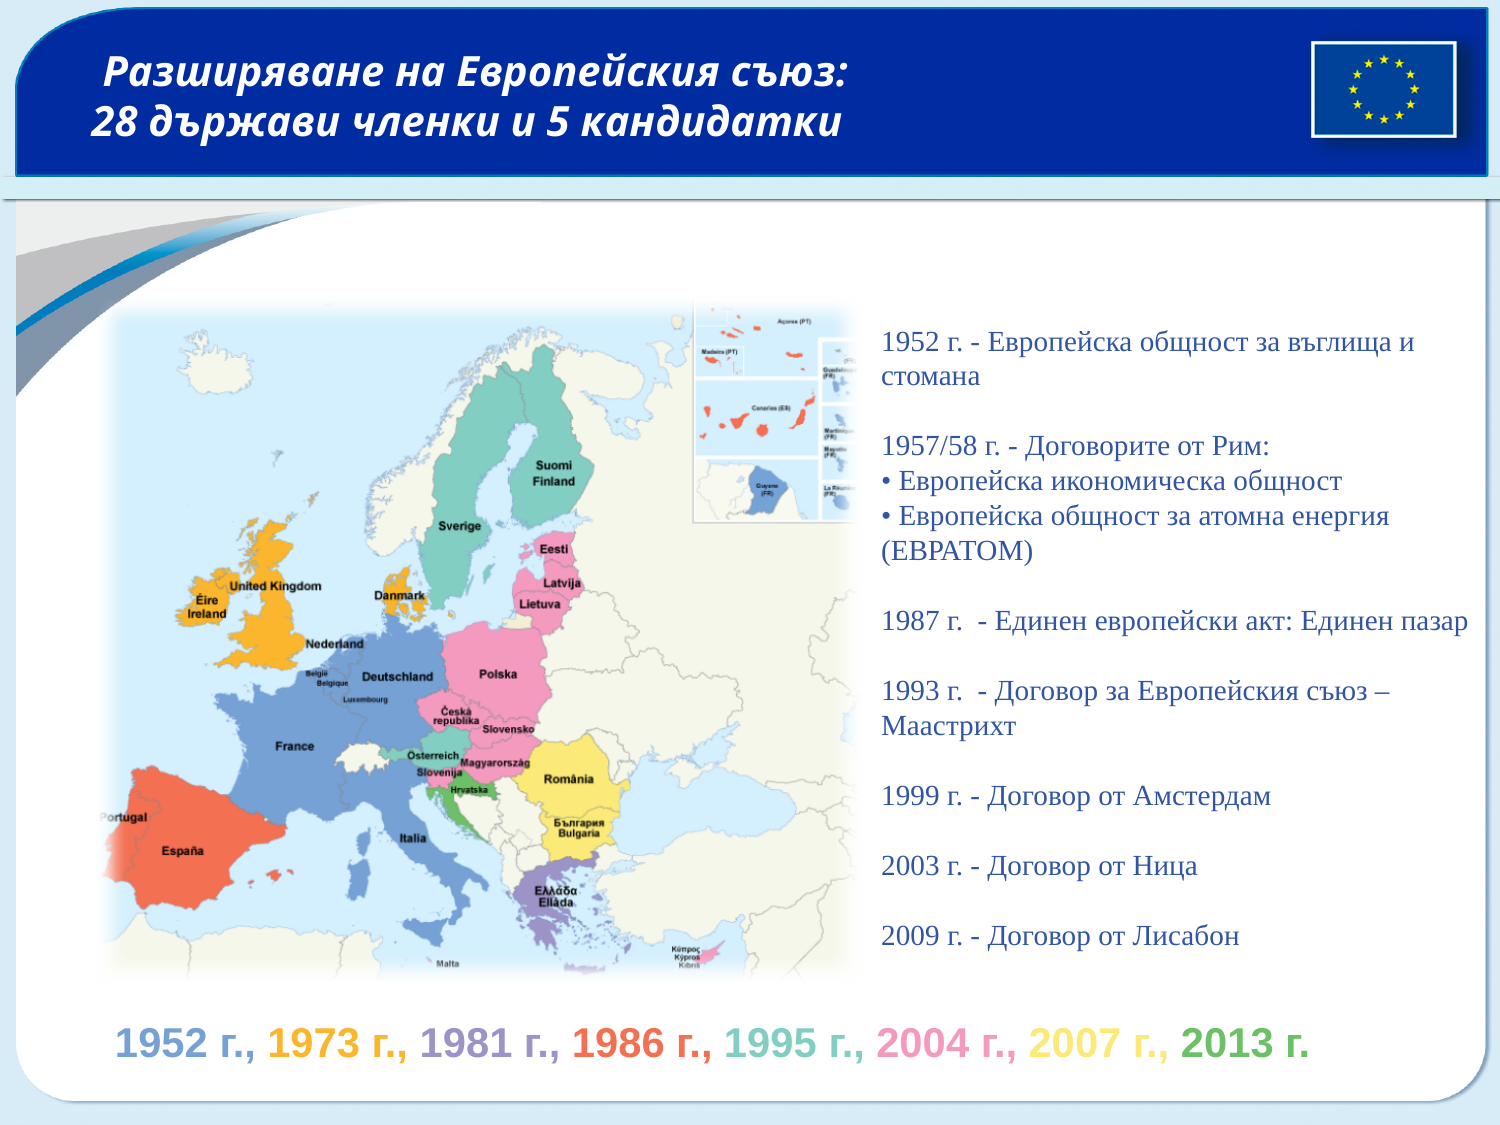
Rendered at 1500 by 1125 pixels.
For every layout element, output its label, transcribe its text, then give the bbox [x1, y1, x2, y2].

text_box 1952 г. - Европейска общност за въглища и стомана 1957/58 г. - Договорите от Рим: • Европейска икономическа общност • Европейска общност за атомна енергия (ЕВРАТОМ) 1987 г. - Единен европейски акт: Единен пазар 1993 г. - Договор за Европейския съюз –Маастрихт 1999 г. - Договор от Амстердам 2003 г. - Договор от Ница 2009 г. - Договор от Лисабон [867, 314, 1500, 959]
text_box 1952 г., 1973 г., 1981 г., 1986 г., 1995 г., 2004 г., 2007 г., 2013 г. [100, 1008, 1329, 1074]
picture [0, 0, 1500, 1125]
title Разширяване на Европейския съюз: 28 държави членки и 5 кандидатки [76, 42, 1296, 197]
